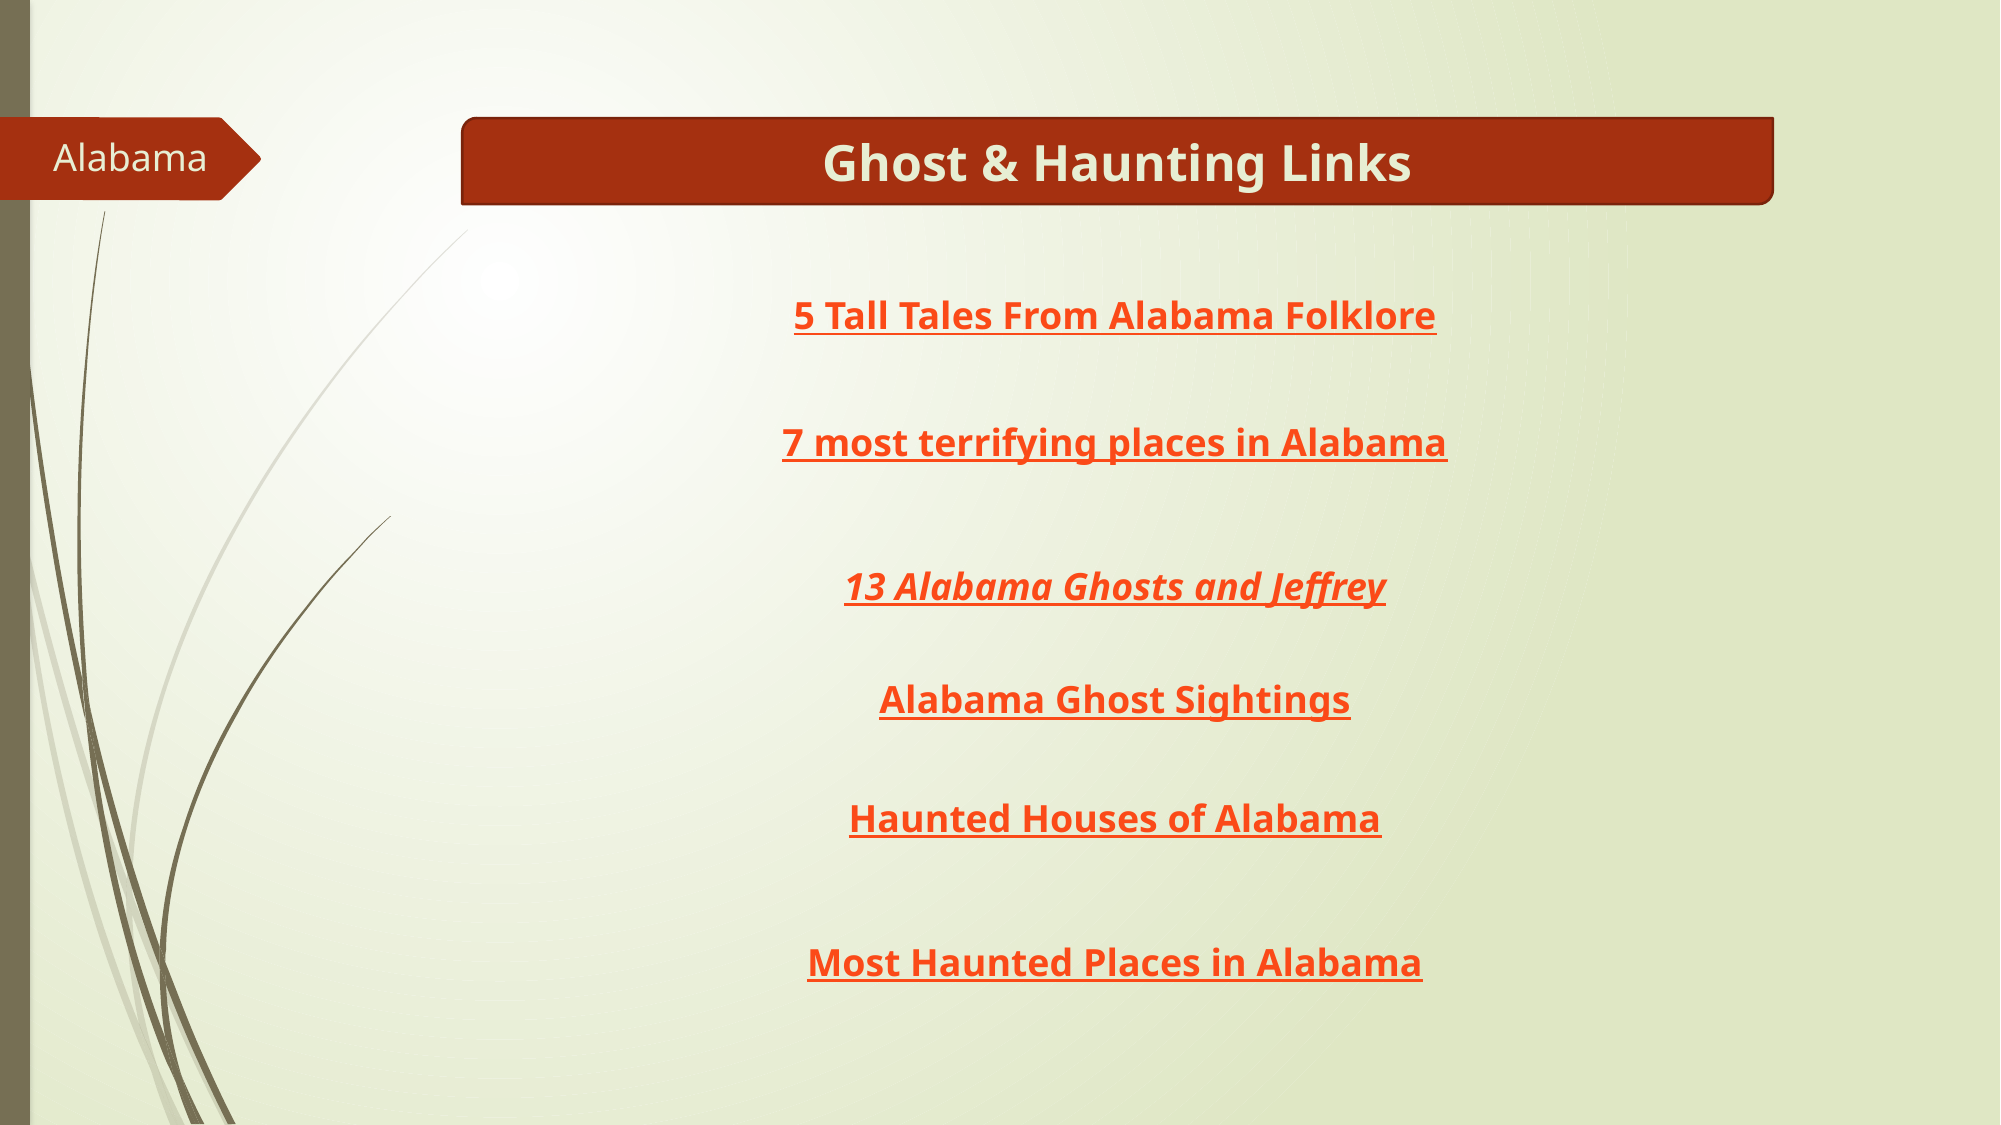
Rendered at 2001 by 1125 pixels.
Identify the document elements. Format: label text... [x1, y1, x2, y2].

text_box 7 most terrifying places in Alabama [457, 411, 1773, 477]
text_box 5 Tall Tales From Alabama Folklore [457, 284, 1773, 351]
text_box 13 Alabama Ghosts and Jeffrey [457, 555, 1773, 622]
text_box Alabama [38, 126, 223, 186]
text_box Ghost & Haunting Links [460, 116, 1775, 206]
text_box Alabama Ghost Sightings [457, 669, 1773, 735]
text_box Haunted Houses of Alabama [457, 787, 1773, 854]
text_box Most Haunted Places in Alabama [457, 931, 1773, 998]
